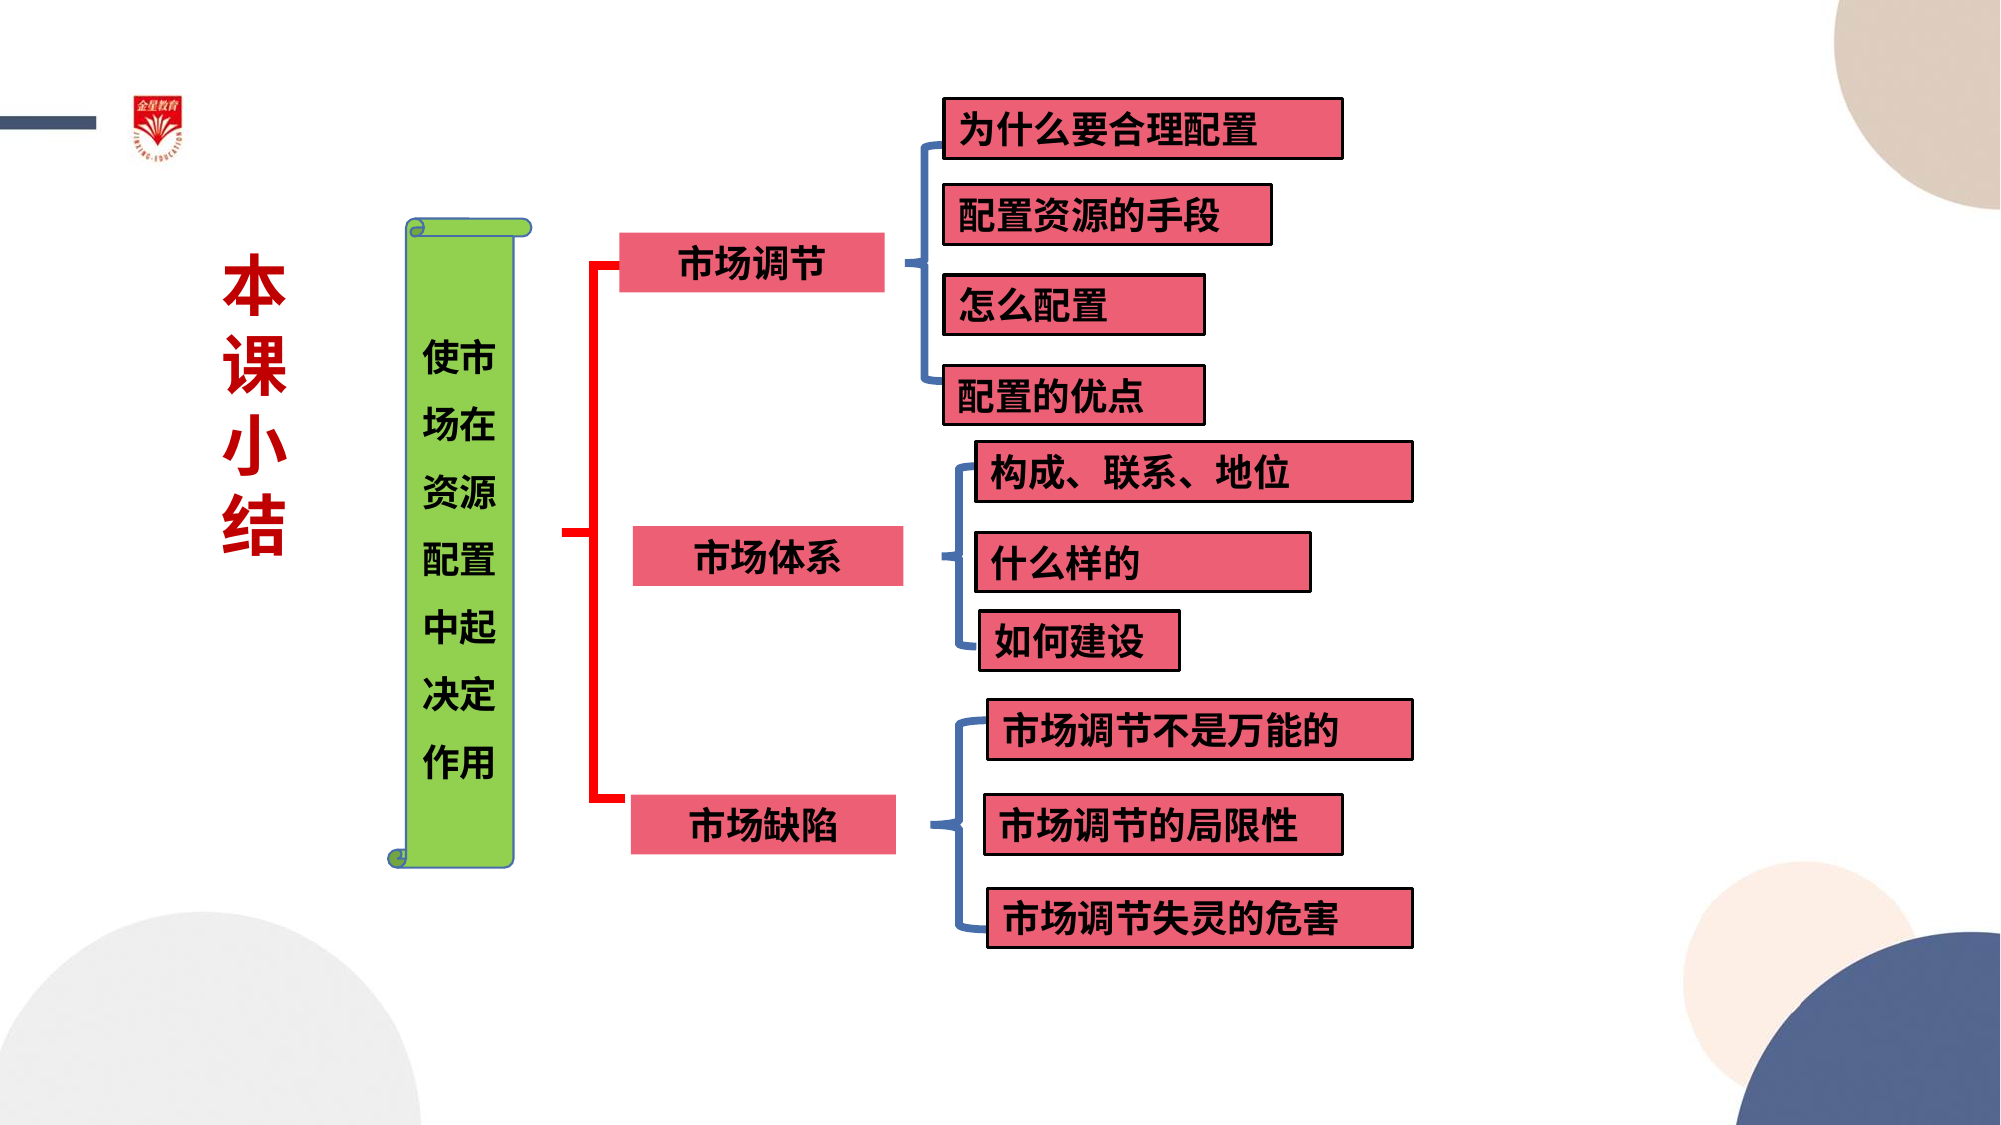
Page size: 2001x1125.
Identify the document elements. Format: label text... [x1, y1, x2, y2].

text_box [930, 719, 988, 931]
text_box [561, 265, 626, 799]
text_box 构成、联系、地位 [976, 441, 1413, 502]
text_box [941, 465, 977, 648]
text_box 配置资源的手段 [943, 184, 1272, 245]
text_box 市场缺陷 [630, 794, 896, 855]
text_box 如何建设 [979, 611, 1180, 671]
text_box 使市场在资源配置中起决定作用 [386, 217, 533, 869]
text_box 市场调节的局限性 [984, 794, 1343, 855]
text_box 市场调节 [619, 232, 885, 293]
text_box 配置的优点 [943, 365, 1205, 425]
text_box 怎么配置 [944, 274, 1205, 335]
text_box 市场调节失灵的危害 [987, 888, 1413, 948]
picture [0, 0, 2001, 1125]
text_box 为什么要合理配置 [943, 98, 1343, 159]
text_box [904, 143, 944, 383]
text_box 市场体系 [632, 526, 904, 586]
text_box 什么样的 [976, 532, 1311, 592]
text_box 本课小结 [220, 243, 303, 639]
text_box 市场调节不是万能的 [987, 699, 1413, 760]
